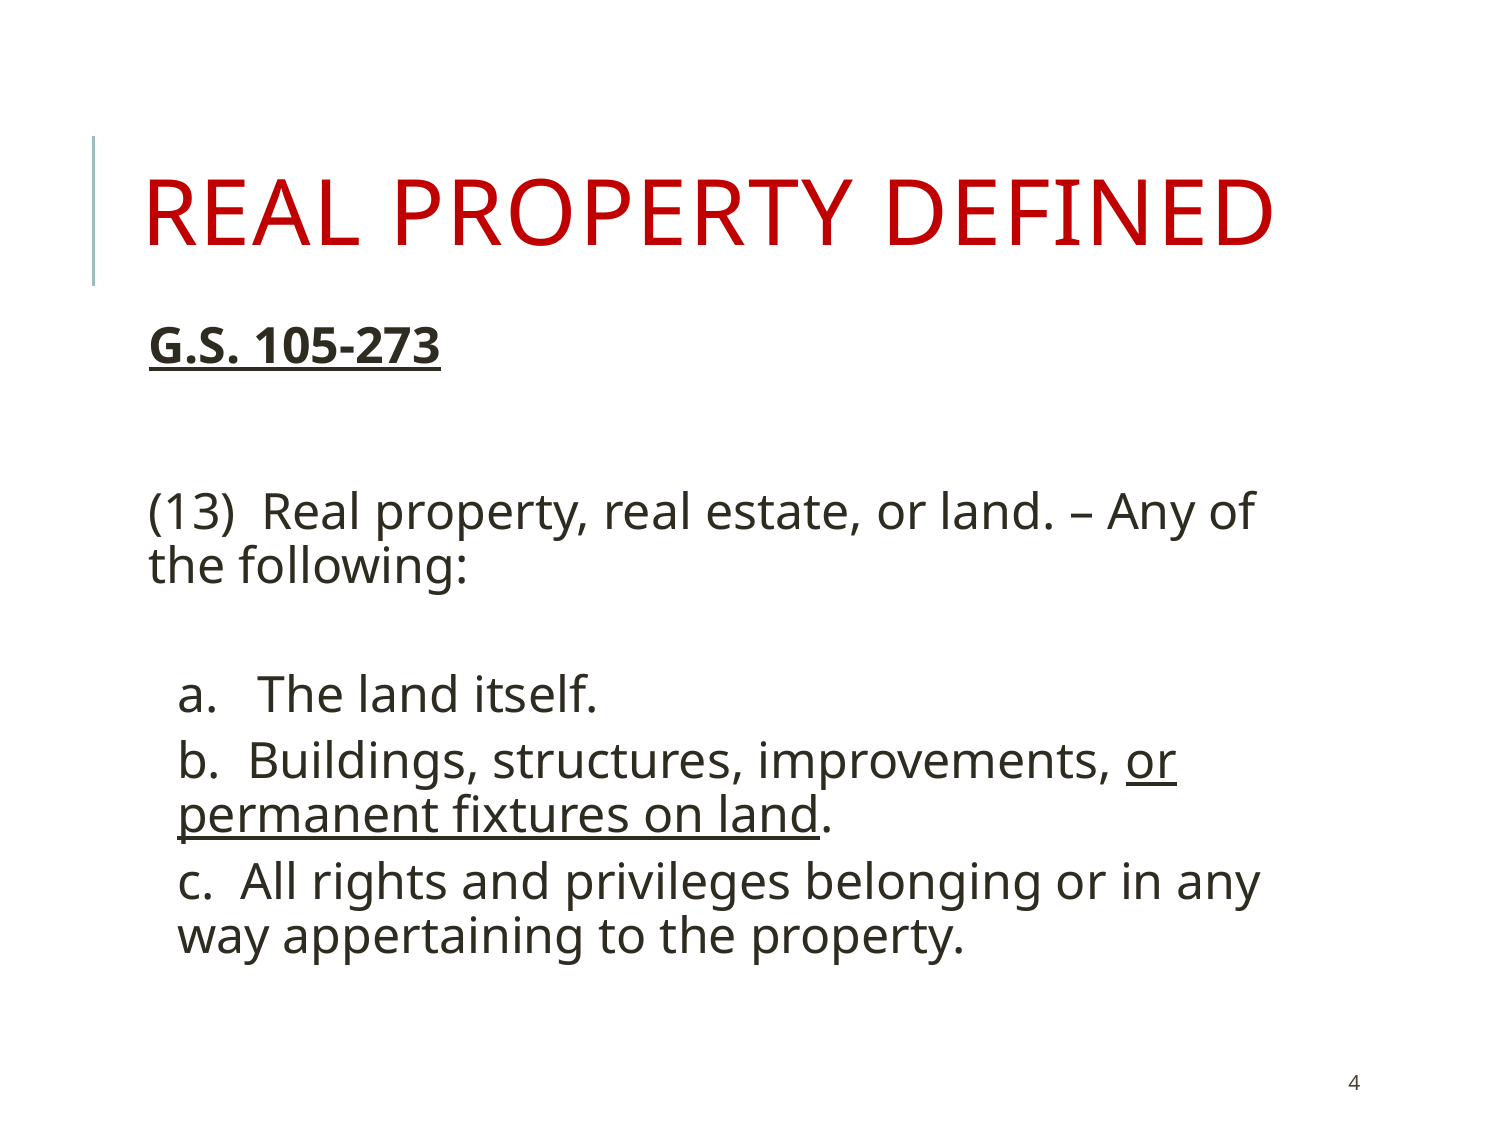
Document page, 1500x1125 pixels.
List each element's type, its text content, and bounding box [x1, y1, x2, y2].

slide_number 4 [1333, 1061, 1454, 1107]
list G.S. 105-273 (13) Real property, real estate, or land. – Any of the following: a. The land itself. b. Buildings, structures, improvements, or permanent fixtures on land. c. All rights and privileges belonging or in any way appertaining to the property. [126, 312, 1322, 973]
title Real Property Defined [126, 96, 1322, 312]
